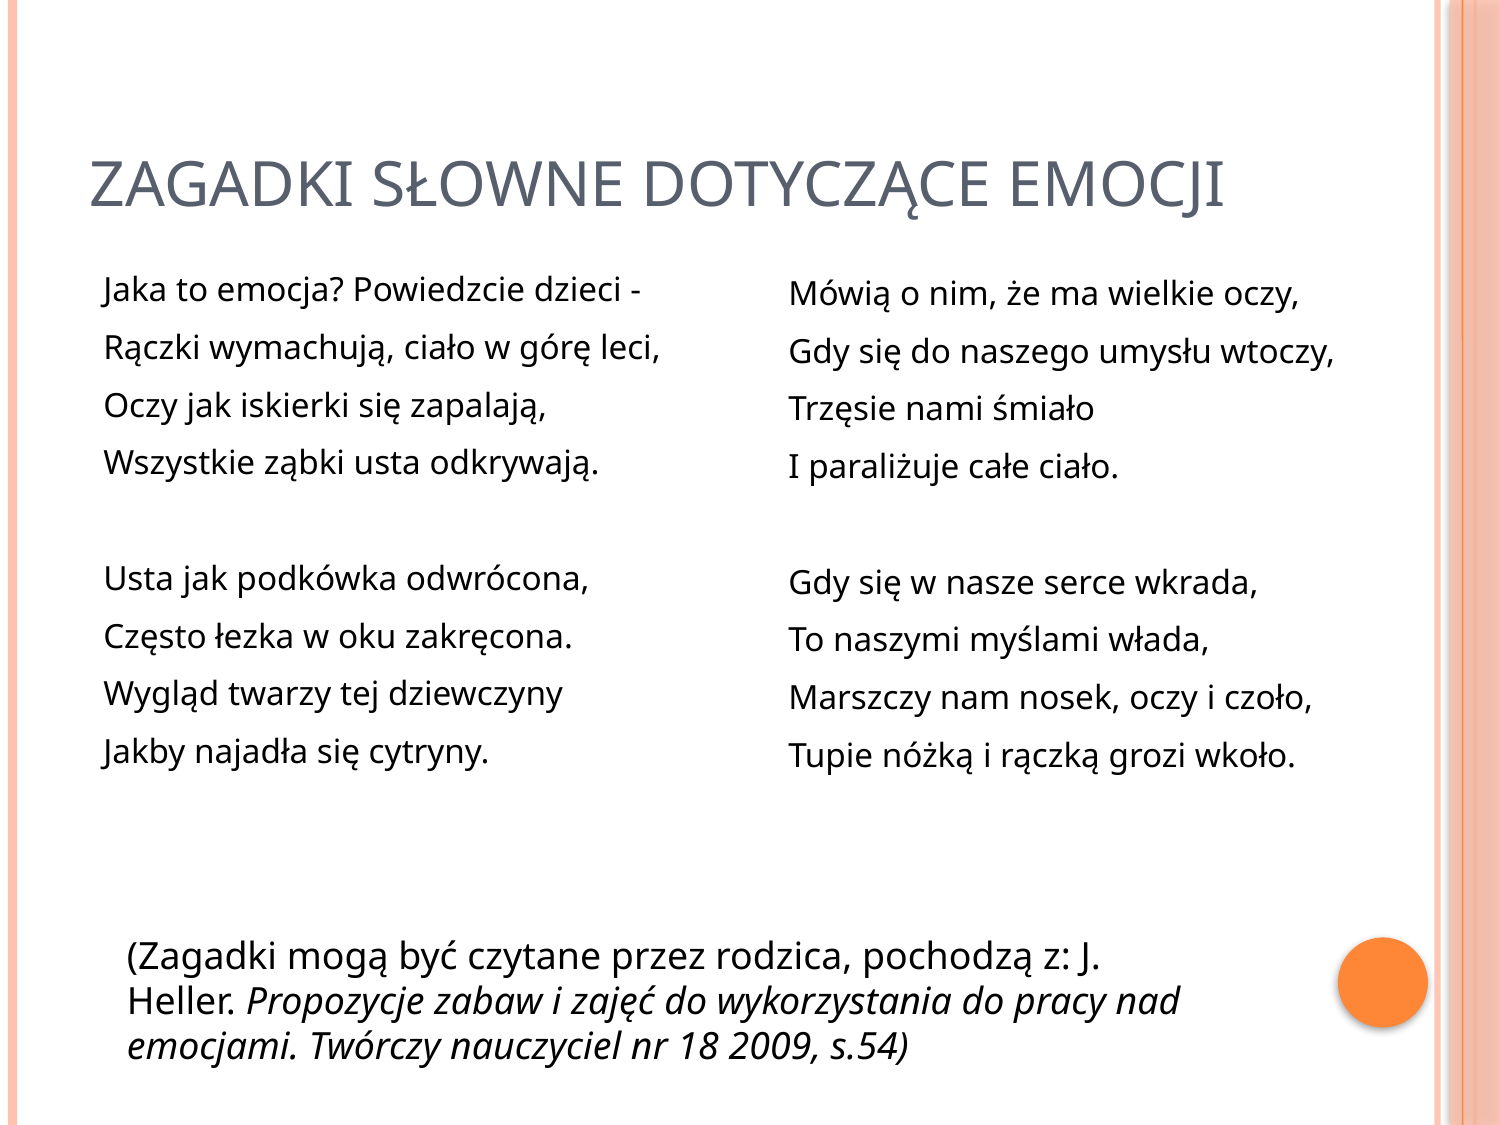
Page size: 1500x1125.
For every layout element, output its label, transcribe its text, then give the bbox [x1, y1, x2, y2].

text_box (Zagadki mogą być czytane przez rodzica, pochodzą z: J. Heller. Propozycje zabaw i zajęć do wykorzystania do pracy nad emocjami. Twórczy nauczyciel nr 18 2009, s.54) [112, 924, 1329, 1075]
list Mówią o nim, że ma wielkie oczy, Gdy się do naszego umysłu wtoczy, Trzęsie nami śmiało I paraliżuje całe ciało. Gdy się w nasze serce wkrada, To naszymi myślami włada, Marszczy nam nosek, oczy i czoło, Tupie nóżką i rączką grozi wkoło. [773, 262, 1376, 894]
list Jaka to emocja? Powiedzcie dzieci - Rączki wymachują, ciało w górę leci, Oczy jak iskierki się zapalają, Wszystkie ząbki usta odkrywają. Usta jak podkówka odwrócona, Często łezka w oku zakręcona. Wygląd twarzy tej dziewczyny Jakby najadła się cytryny. [88, 258, 689, 925]
title Zagadki słowne dotyczące emocji [75, 45, 1300, 233]
